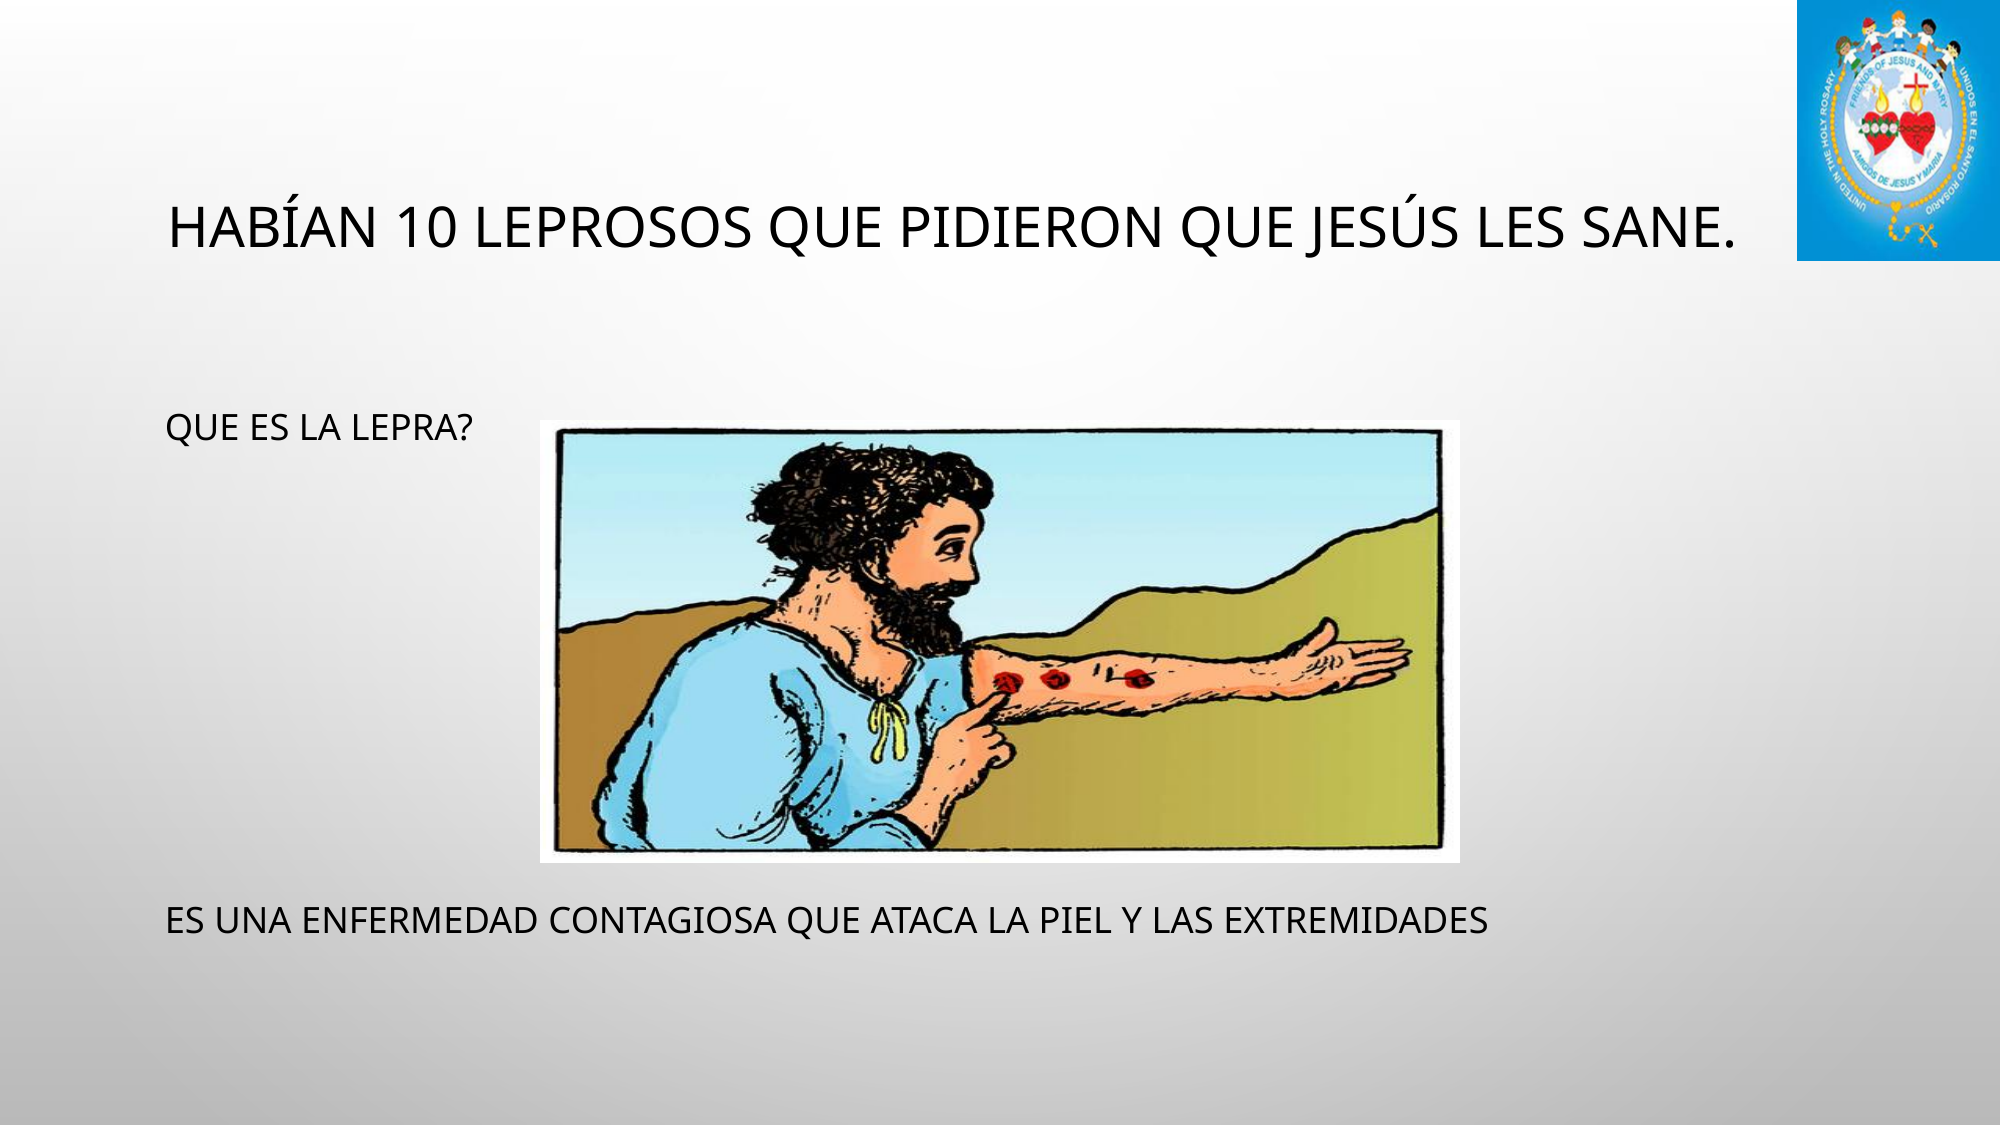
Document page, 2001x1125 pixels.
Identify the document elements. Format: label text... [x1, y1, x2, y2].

picture [0, 0, 2000, 1125]
picture [1818, 10, 1980, 248]
list Que es la lepra? Es Una enfermedad contagiosa que ataca la piel y las extremidades [149, 388, 1851, 950]
title Habían 10 leprosos que pidieron que Jesús les sane. [149, 101, 1771, 364]
